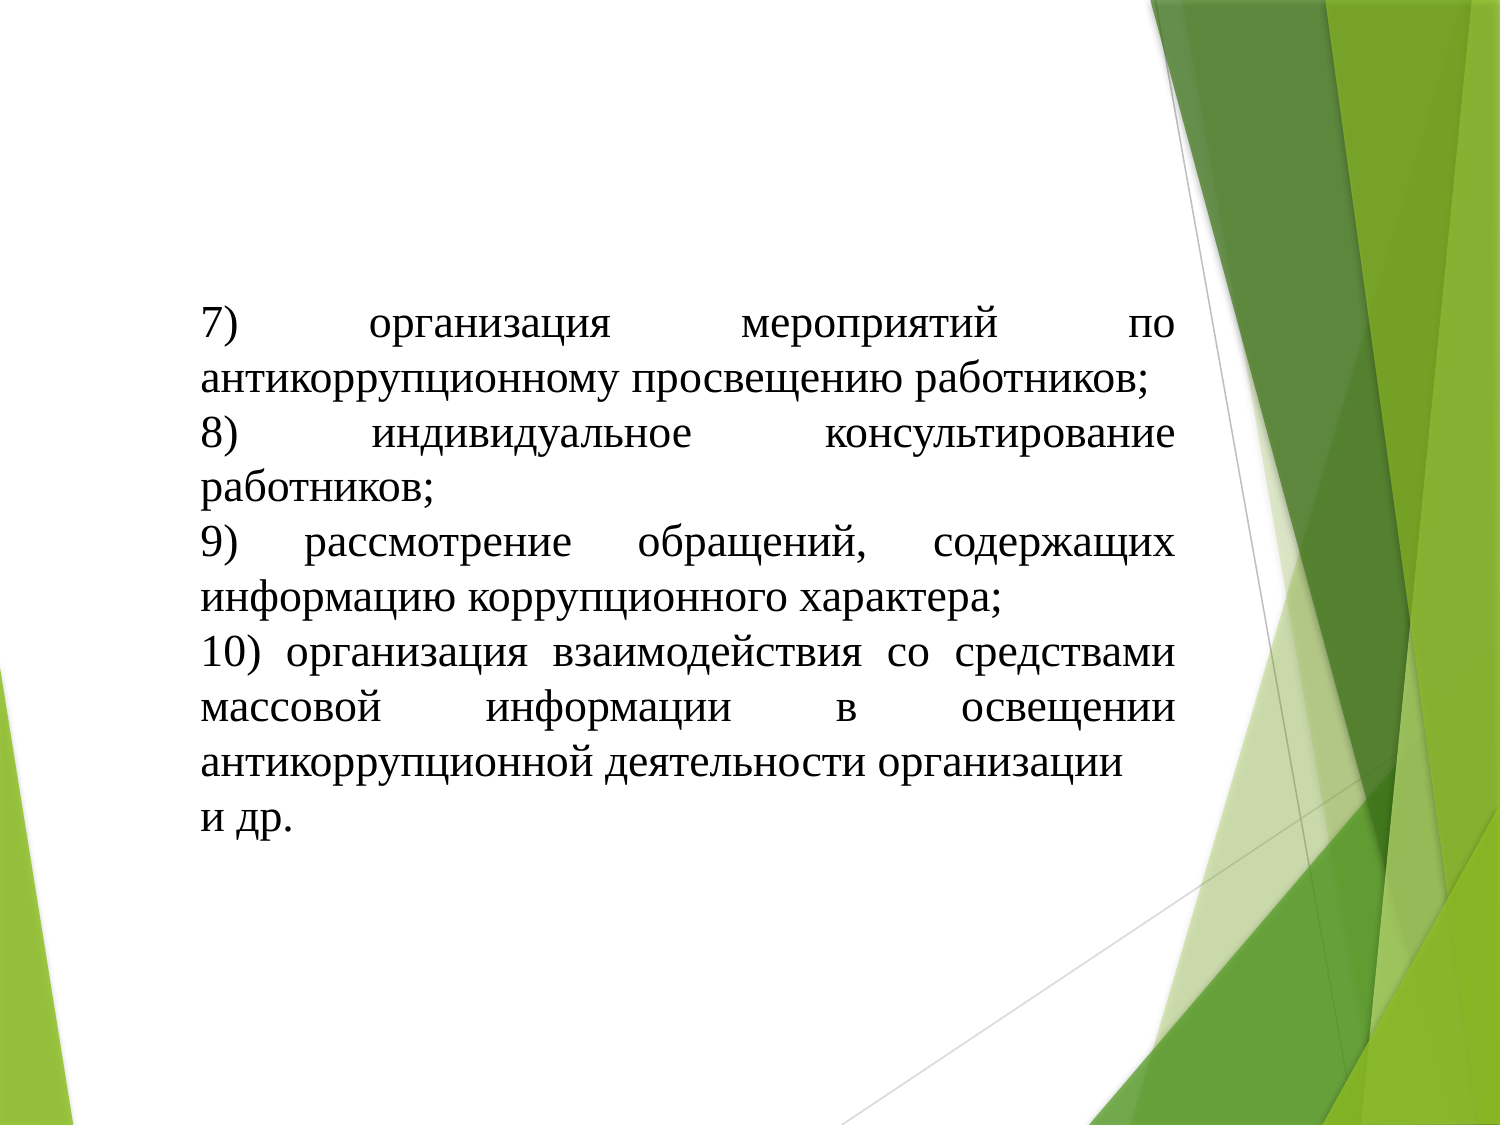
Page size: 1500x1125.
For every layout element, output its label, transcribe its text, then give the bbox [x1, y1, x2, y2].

text_box 7) организация мероприятий по антикоррупционному просвещению работников; 8) индивидуальное консультирование работников; 9) рассмотрение обращений, содержащих информацию коррупционного характера; 10) организация взаимодействия со средствами массовой информации в освещении антикоррупционной деятельности организации и др. [185, 283, 1192, 849]
